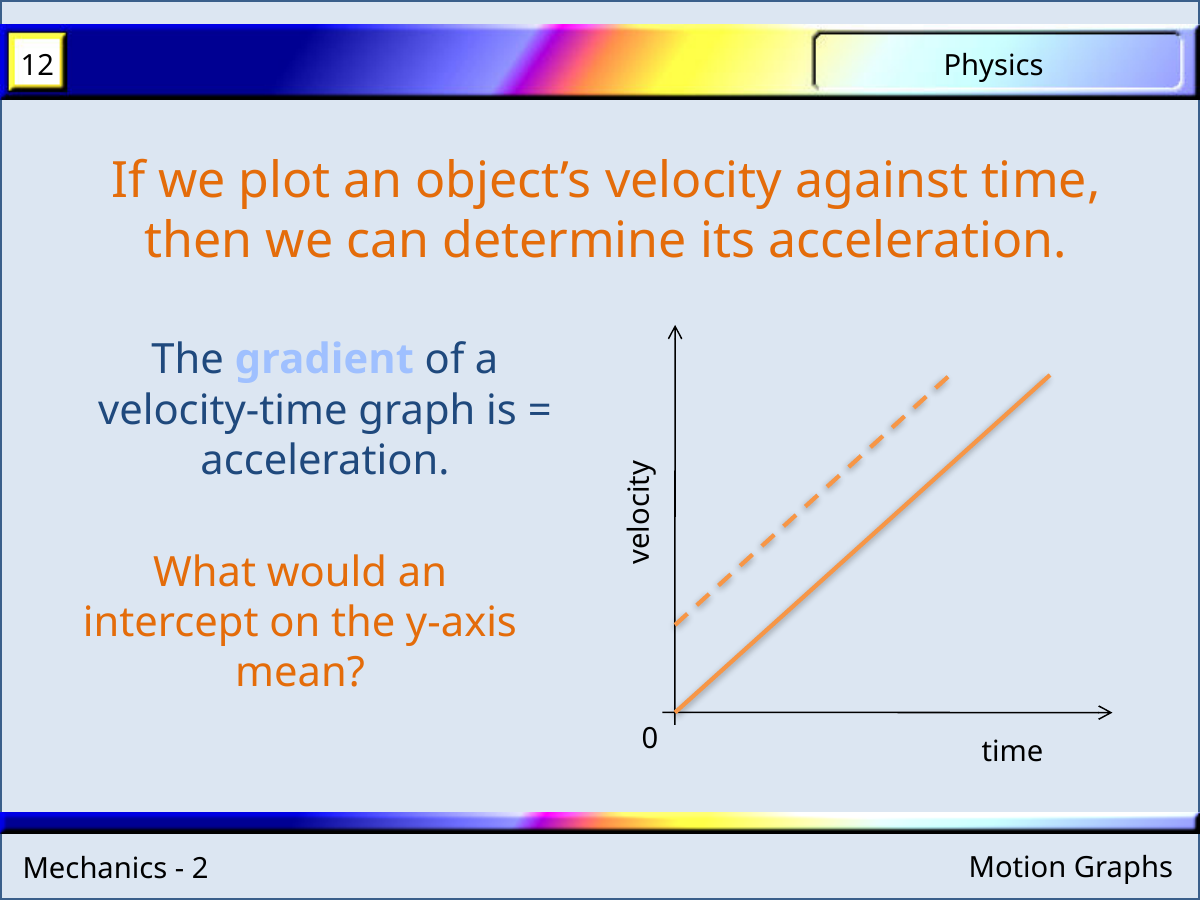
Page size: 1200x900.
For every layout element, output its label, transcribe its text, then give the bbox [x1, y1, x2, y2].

picture [0, 812, 1200, 834]
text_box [49, 374, 951, 705]
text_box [612, 324, 1113, 776]
text_box The gradient of a velocity-time graph is = acceleration. [75, 324, 575, 373]
picture [0, 24, 1200, 100]
text_box If we plot an object’s velocity against time, then we can determine its acceleration. [37, 140, 1175, 336]
